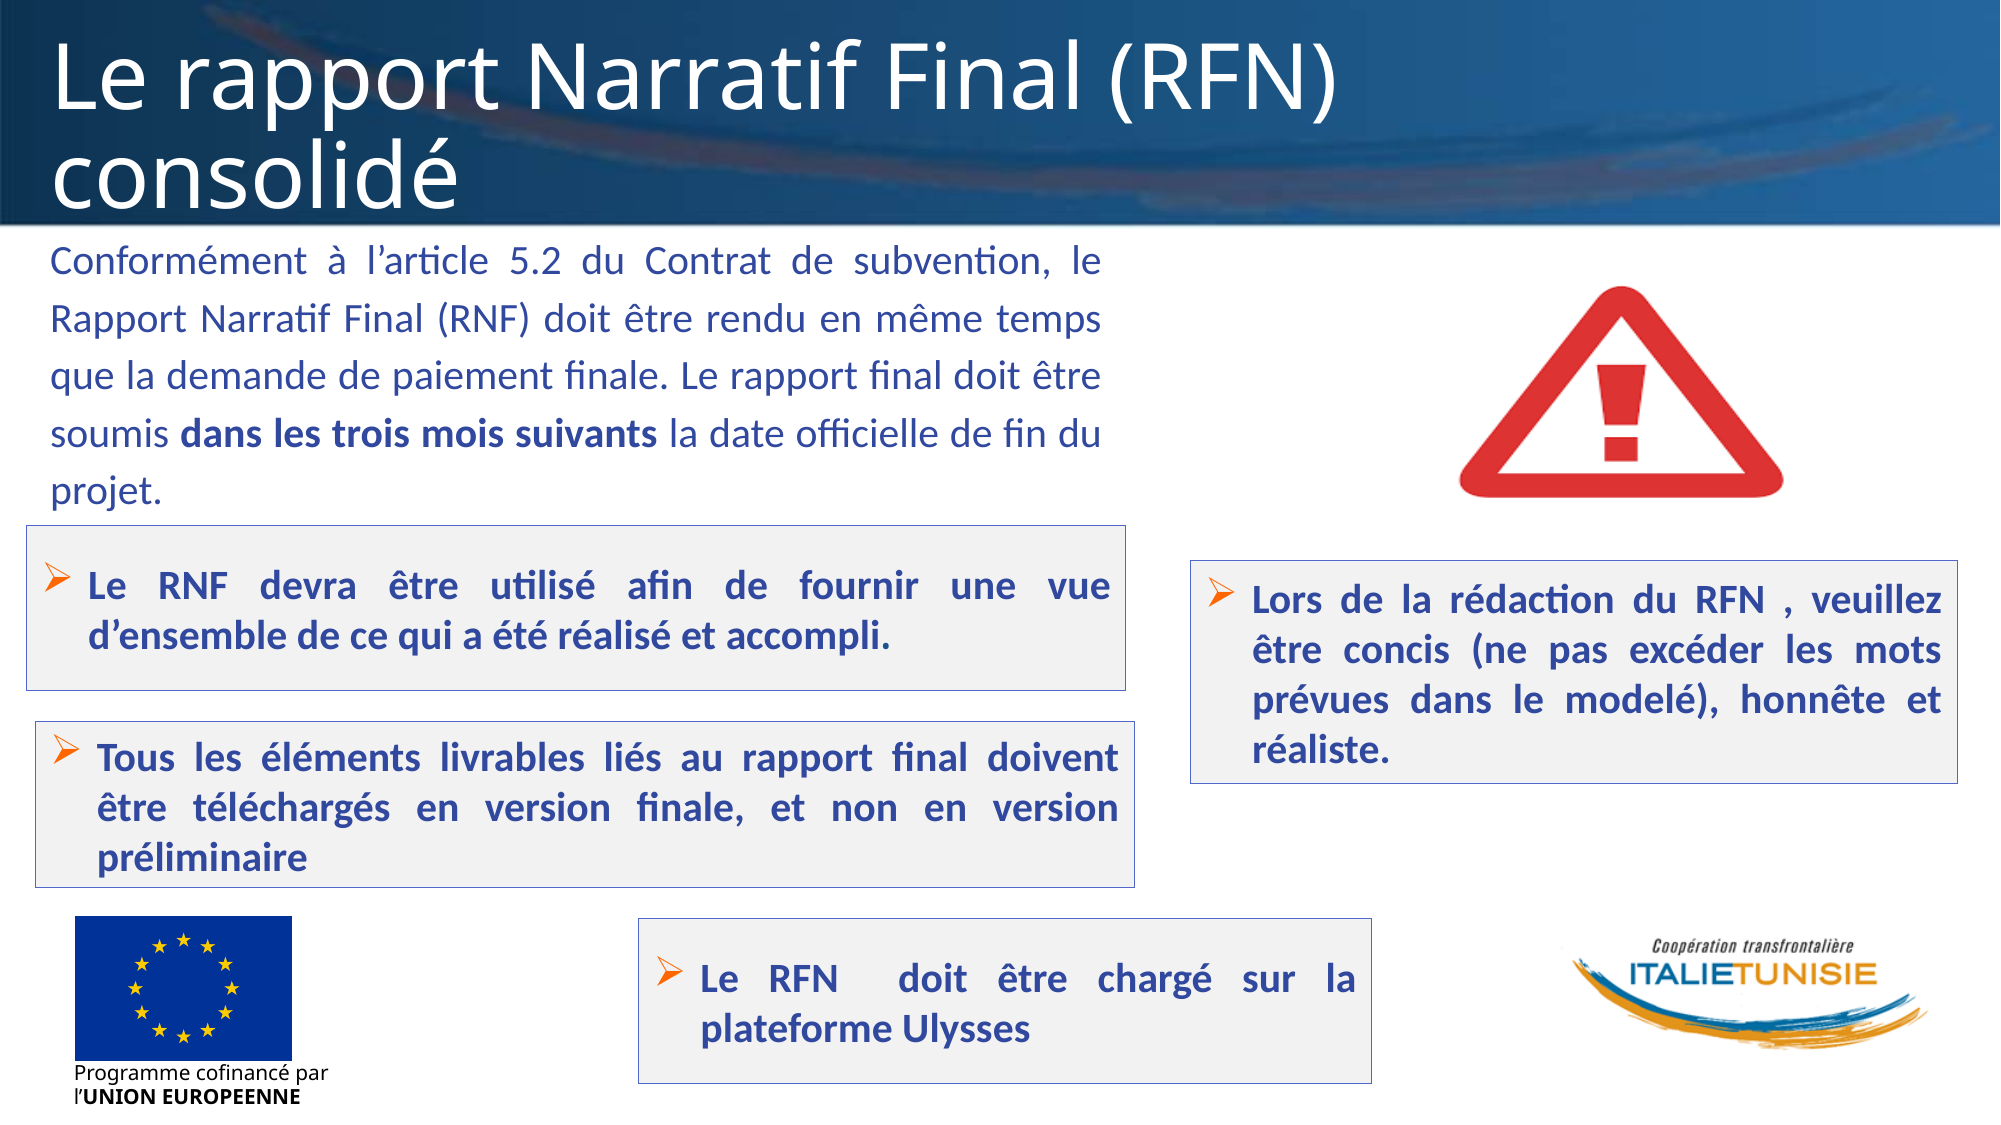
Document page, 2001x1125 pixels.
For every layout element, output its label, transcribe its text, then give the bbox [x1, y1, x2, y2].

picture [1559, 894, 1942, 1085]
picture [1424, 244, 1819, 534]
picture [0, 0, 2000, 229]
text_box Tous les éléments livrables liés au rapport final doivent être téléchargés en version finale, et non en version préliminaire [35, 721, 1135, 888]
text_box Le RNF devra être utilisé afin de fournir une vue d’ensemble de ce qui a été réalisé et accompli. [26, 525, 1126, 691]
text_box Lors de la rédaction du RFN , veuillez être concis (ne pas excéder les mots prévues dans le modelé), honnête et réaliste. [1190, 560, 1958, 784]
title Le rapport Narratif Final (RFN) consolidé [35, 22, 1761, 196]
text_box Le RFN doit être chargé sur la plateforme Ulysses [638, 918, 1372, 1084]
picture [75, 916, 292, 1061]
text_box Conformément à l’article 5.2 du Contrat de subvention, le Rapport Narratif Final (RNF) doit être rendu en même temps que la demande de paiement finale. Le rapport final doit être soumis dans les trois mois suivants la date officielle de fin du projet. [35, 218, 1118, 521]
